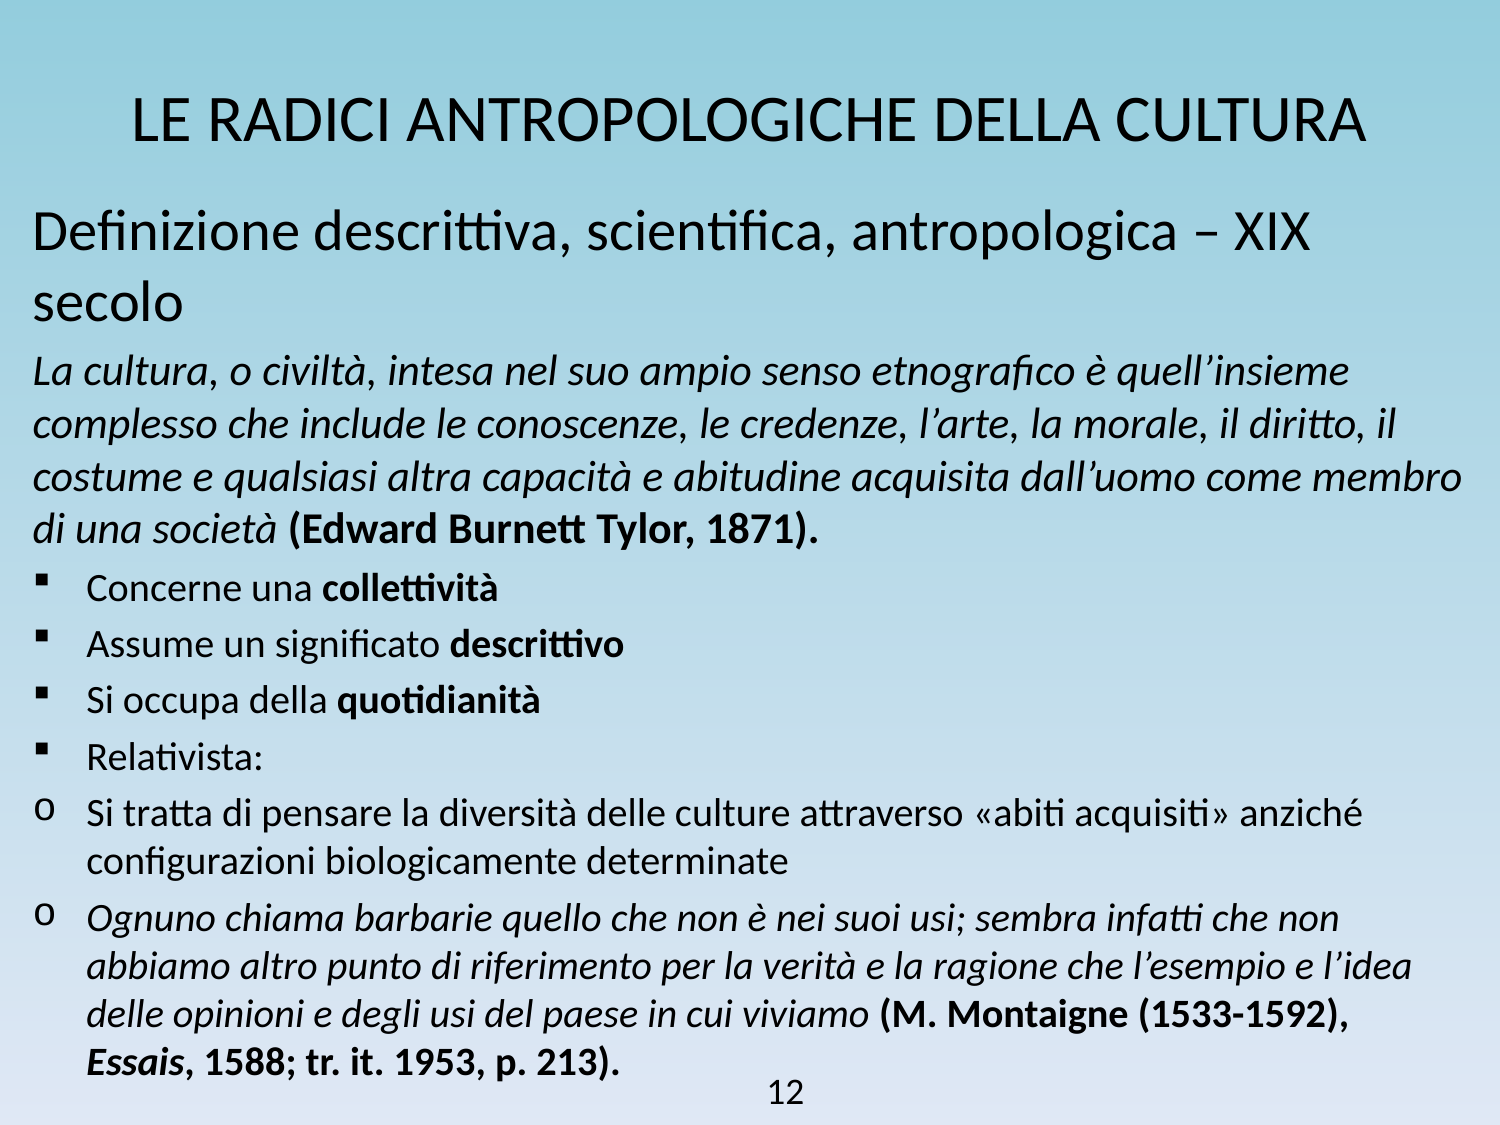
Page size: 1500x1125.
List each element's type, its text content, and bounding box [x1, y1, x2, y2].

title LE RADICI ANTROPOLOGICHE DELLA CULTURA [75, 45, 1425, 184]
text_box 12 [751, 1059, 820, 1120]
list Definizione descrittiva, scientifica, antropologica – XIX secolo La cultura, o civiltà, intesa nel suo ampio senso etnografico è quell’insieme complesso che include le conoscenze, le credenze, l’arte, la morale, il diritto, il costume e qualsiasi altra capacità e abitudine acquisita dall’uomo come membro di una società (Edward Burnett Tylor, 1871). Concerne una collettività Assume un significato descrittivo Si occupa della quotidianità Relativista: Si tratta di pensare la diversità delle culture attraverso «abiti acquisiti» anziché configurazioni biologicamente determinate Ognuno chiama barbarie quello che non è nei suoi usi; sembra infatti che non abbiamo altro punto di riferimento per la verità e la ragione che l’esempio e l’idea delle opinioni e degli usi del paese in cui viviamo (M. Montaigne (1533-1592), Essais, 1588; tr. it. 1953, p. 213). [17, 184, 1483, 1094]
